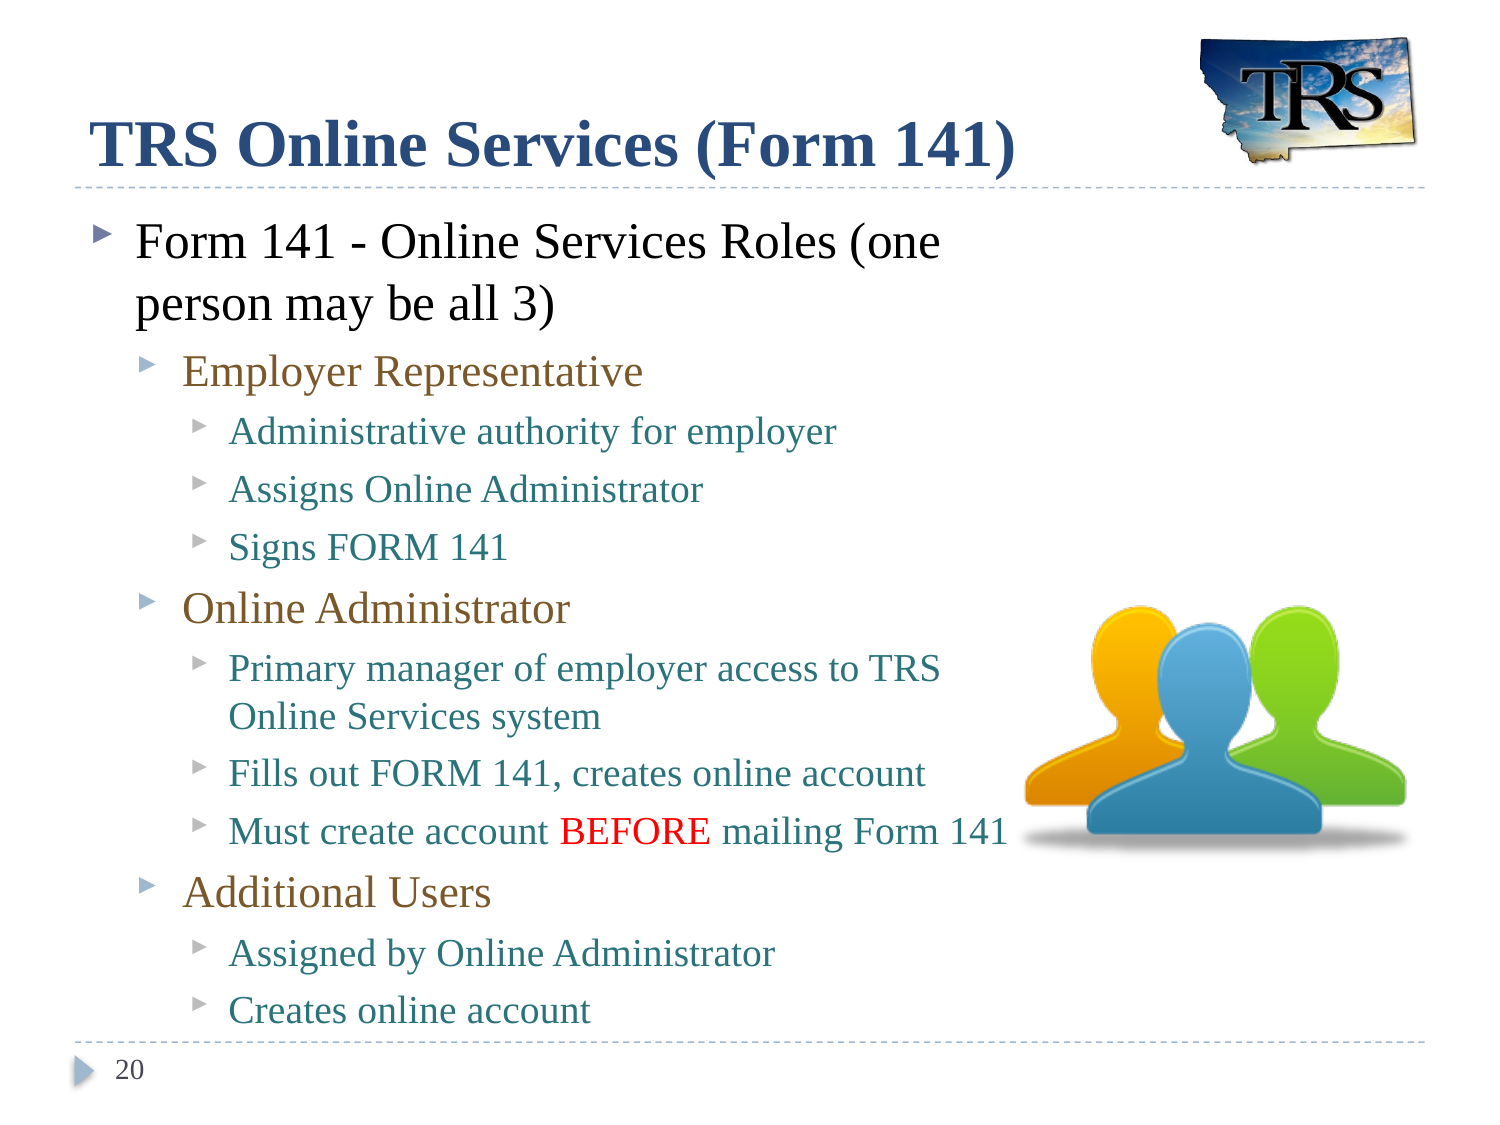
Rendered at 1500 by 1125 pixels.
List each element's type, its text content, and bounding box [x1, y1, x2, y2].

title TRS Online Services (Form 141) [75, 24, 1425, 188]
list Form 141 - Online Services Roles (one person may be all 3) Employer Representative Administrative authority for employer Assigns Online Administrator Signs Form 141 Online Administrator Primary manager of employer access to TRS Online Services system Fills out Form 141, creates online account Must create account BEFORE mailing Form 141 Additional Users Assigned by Online Administrator Creates online account [75, 200, 1050, 1050]
slide_number 20 [100, 1050, 426, 1103]
picture [1014, 512, 1416, 913]
picture [1199, 37, 1419, 167]
